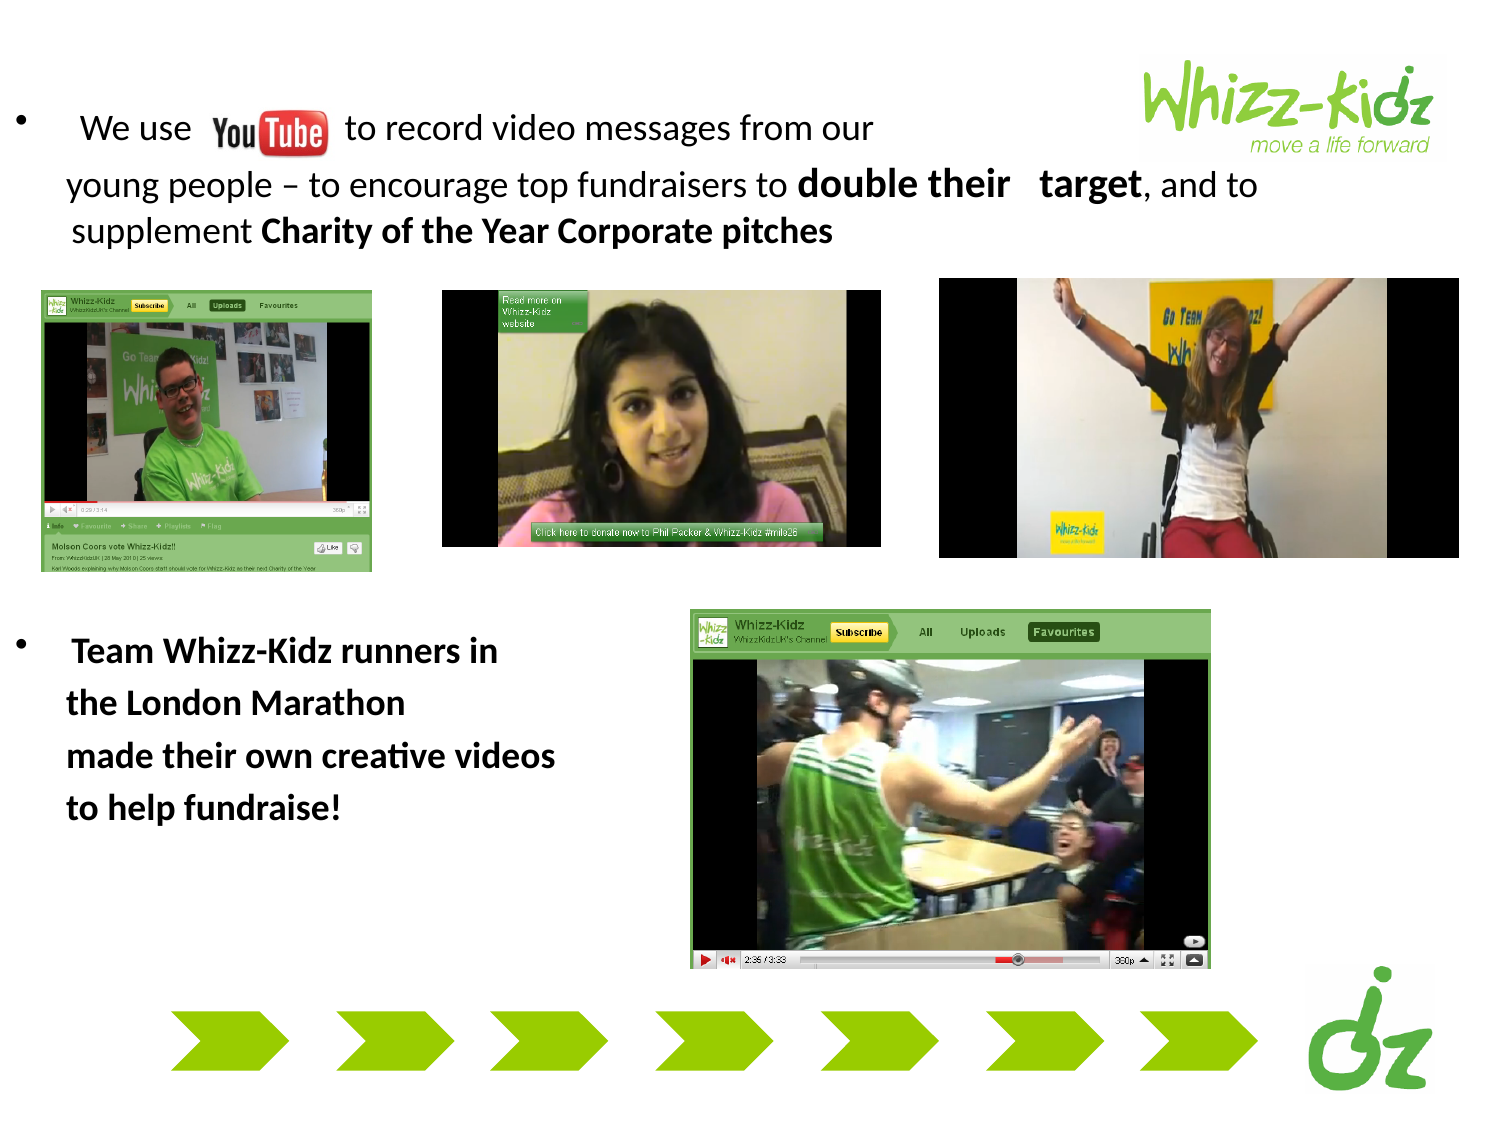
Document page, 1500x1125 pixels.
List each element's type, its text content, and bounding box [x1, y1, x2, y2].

picture [1350, 54, 1447, 162]
picture [690, 609, 1211, 969]
picture [1305, 964, 1435, 1094]
picture [938, 278, 1459, 558]
picture [442, 290, 881, 547]
picture [194, 101, 337, 161]
list We use to record video messages from our young people – to encourage top fundraisers to double their target, and to supplement Charity of the Year Corporate pitches Team Whizz-Kidz runners in the London Marathon made their own creative videos to help fundraise! [0, 42, 1350, 905]
picture [40, 290, 373, 573]
